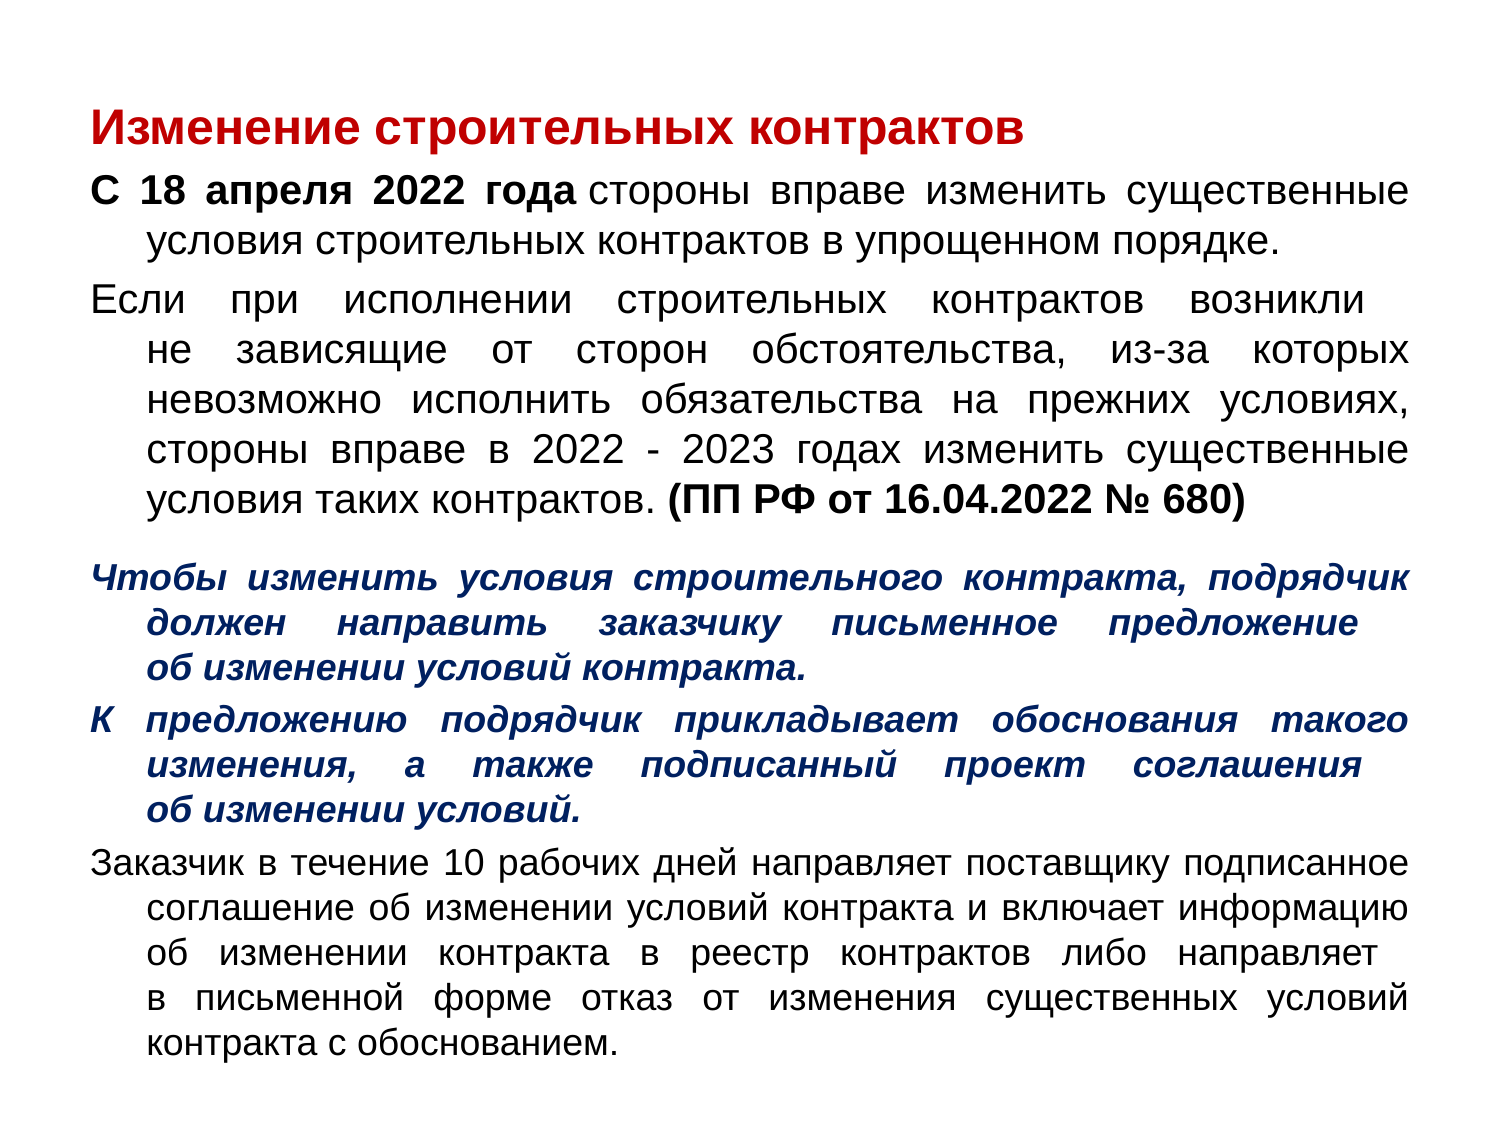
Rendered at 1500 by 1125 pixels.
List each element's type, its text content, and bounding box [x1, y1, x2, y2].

list Изменение строительных контрактов С 18 апреля 2022 года стороны вправе изменить существенные условия строительных контрактов в упрощенном порядке. Если при исполнении строительных контрактов возникли не зависящие от сторон обстоятельства, из-за которых невозможно исполнить обязательства на прежних условиях, стороны вправе в 2022 - 2023 годах изменить существенные условия таких контрактов. (ПП РФ от 16.04.2022 № 680) Чтобы изменить условия строительного контракта, подрядчик должен направить заказчику письменное предложение об изменении условий контракта. К предложению подрядчик прикладывает обоснования такого изменения, а также подписанный проект соглашения об изменении условий. Заказчик в течение 10 рабочих дней направляет поставщику подписанное соглашение об изменении условий контракта и включает информацию об изменении контракта в реестр контрактов либо направляет в письменной форме отказ от изменения существенных условий контракта с обоснованием. [75, 87, 1425, 1083]
